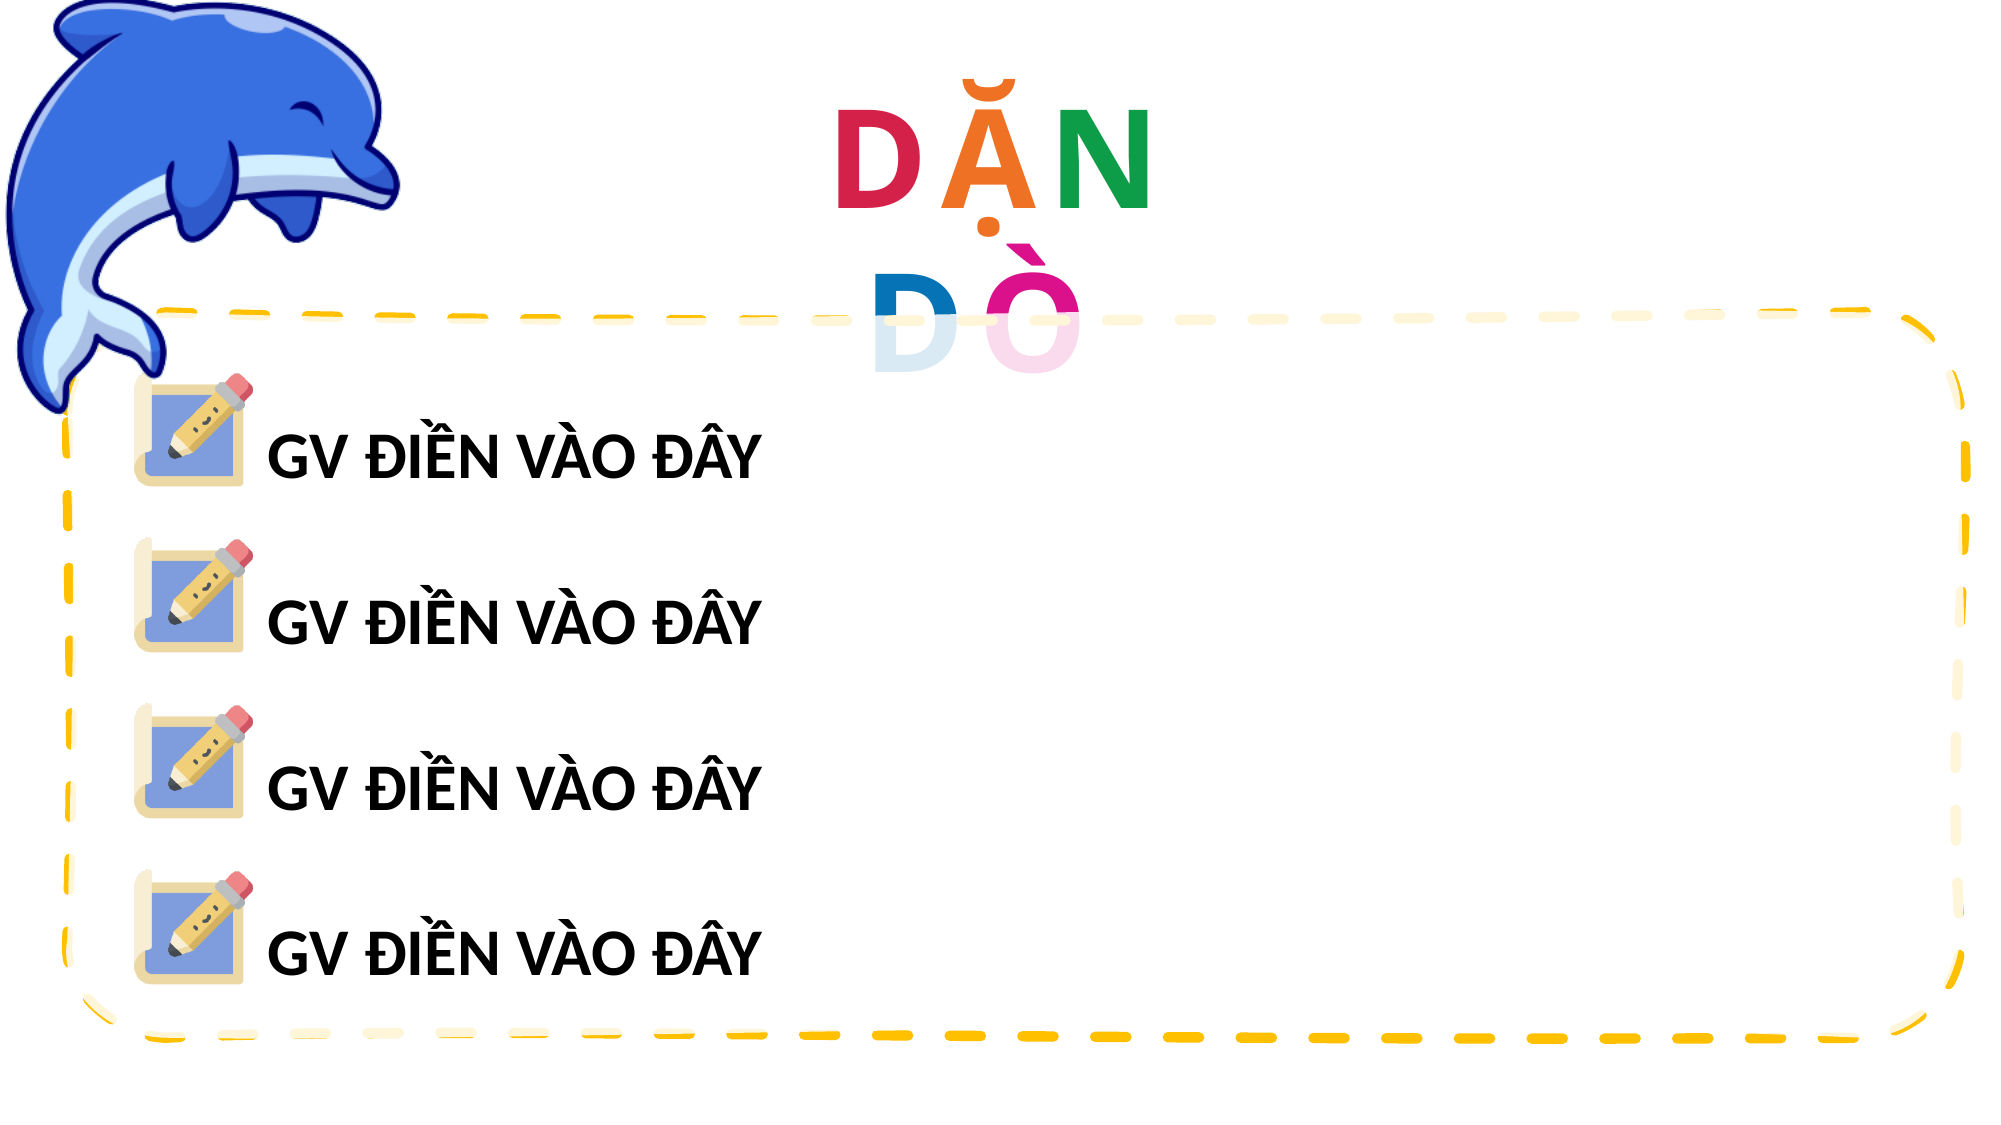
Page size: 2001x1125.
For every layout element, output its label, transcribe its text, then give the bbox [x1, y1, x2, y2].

text_box DẶN DÒ [696, 63, 1304, 317]
picture [134, 535, 253, 654]
picture [134, 867, 253, 986]
text_box GV ĐIỀN VÀO ĐÂY [252, 695, 1787, 831]
text_box GV ĐIỀN VÀO ĐÂY [252, 364, 1787, 499]
text_box GV ĐIỀN VÀO ĐÂY [252, 861, 1787, 997]
text_box GV ĐIỀN VÀO ĐÂY [252, 530, 1787, 665]
picture [0, 0, 531, 488]
text_box [65, 308, 1968, 1040]
picture [134, 701, 253, 820]
